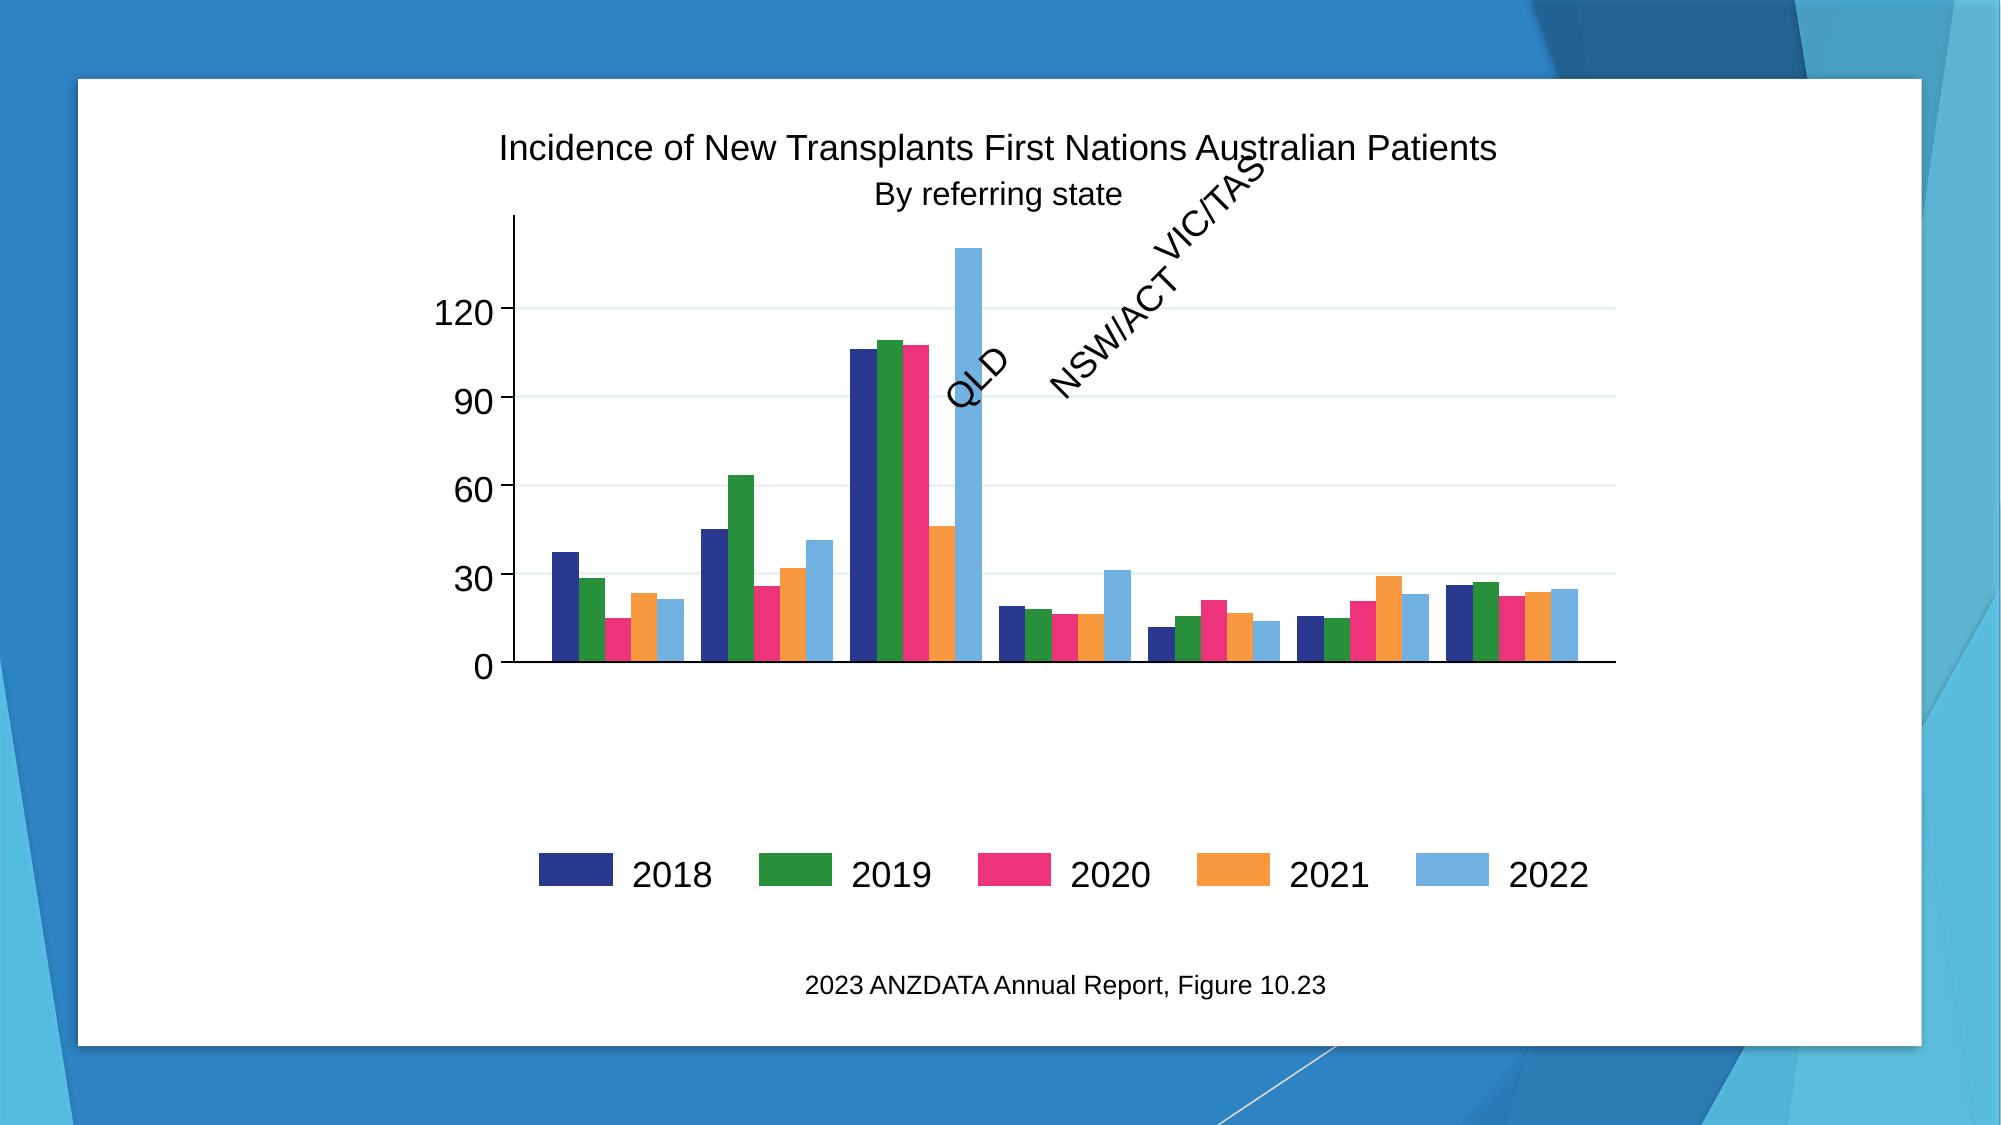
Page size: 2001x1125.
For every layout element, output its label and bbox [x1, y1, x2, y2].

text_box [0, 0, 2000, 1125]
picture [347, 89, 1653, 1036]
